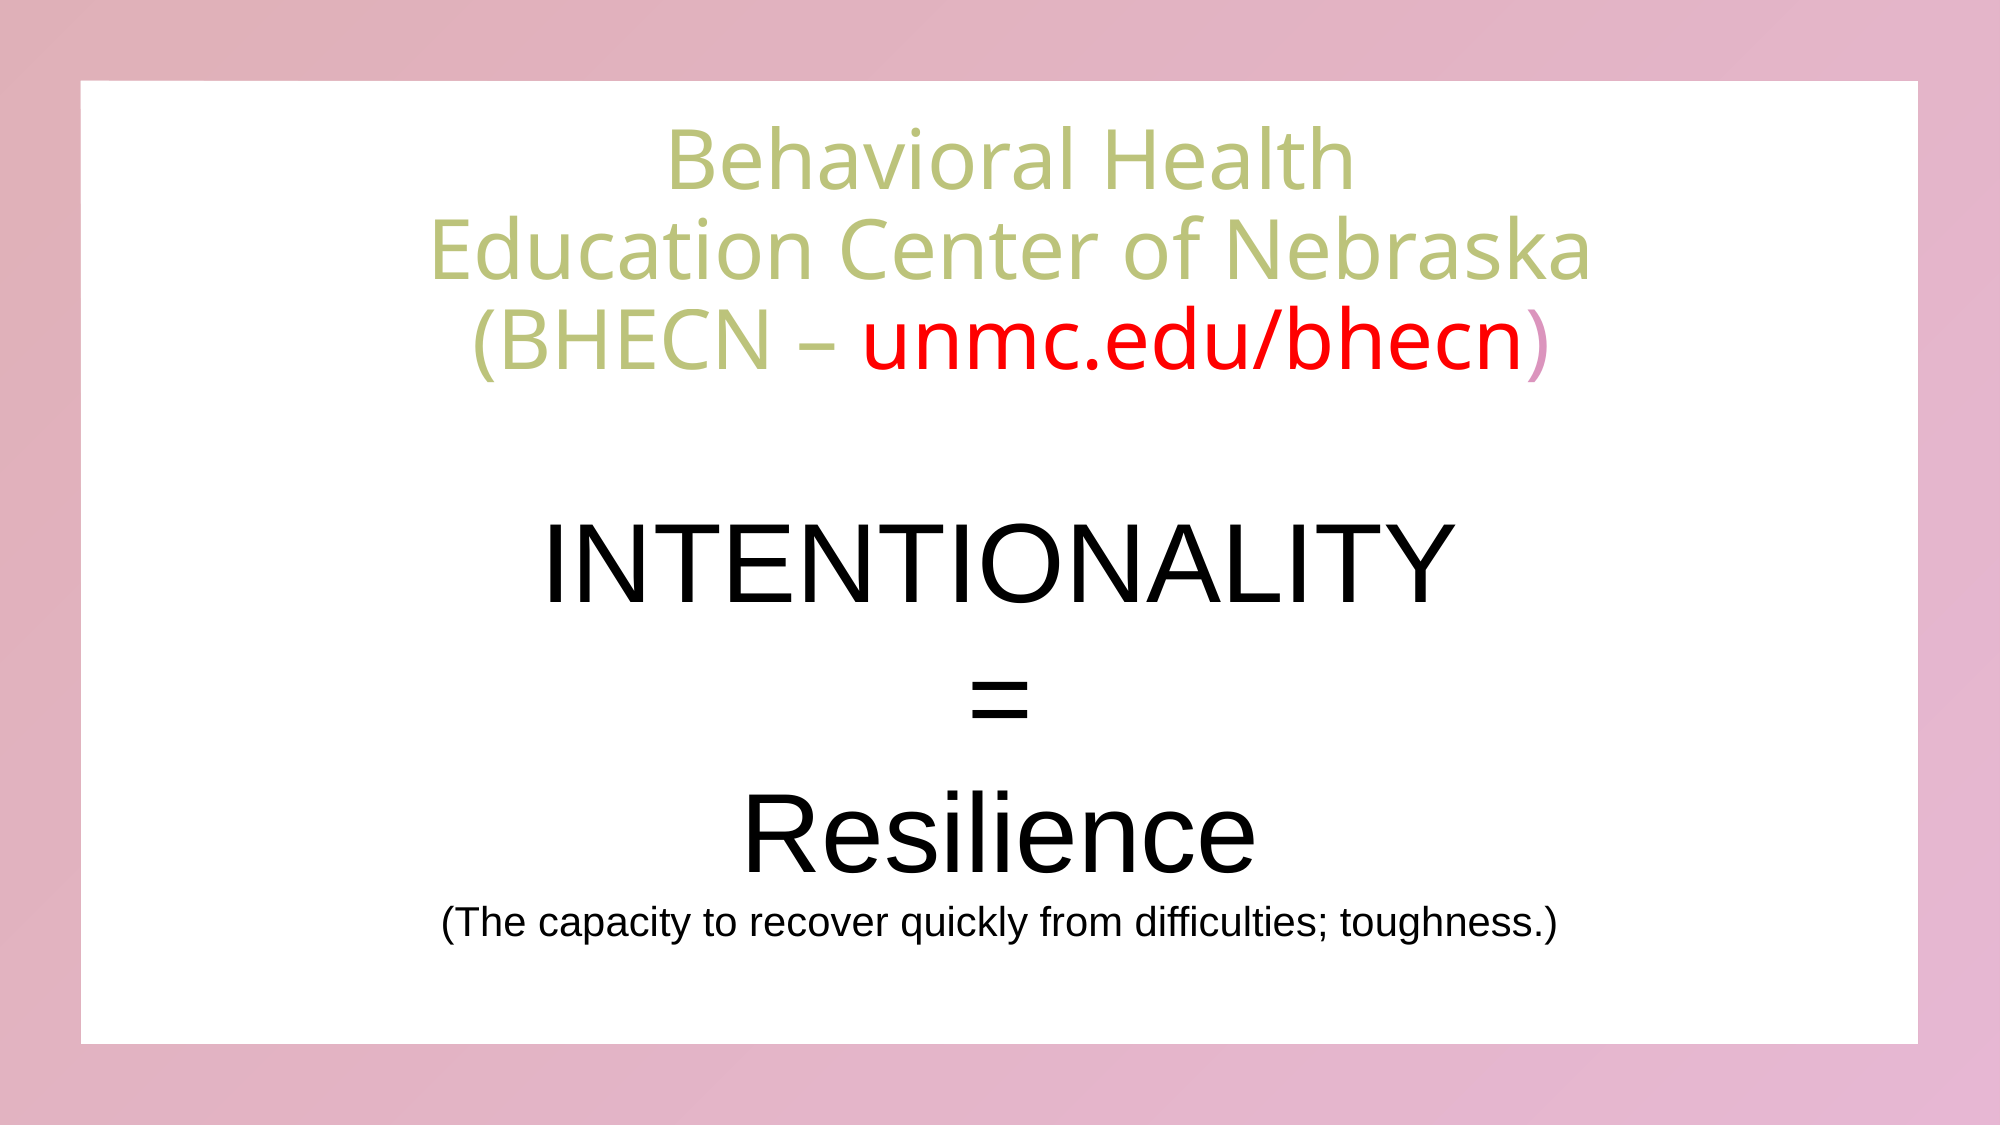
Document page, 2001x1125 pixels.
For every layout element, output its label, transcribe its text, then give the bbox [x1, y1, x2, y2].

title Behavioral Health Education Center of Nebraska (BHECN – unmc.edu/bhecn) [160, 83, 1863, 423]
text_box INTENTIONALITY = Resilience (The capacity to recover quickly from difficulties; toughness.) [233, 482, 1766, 998]
